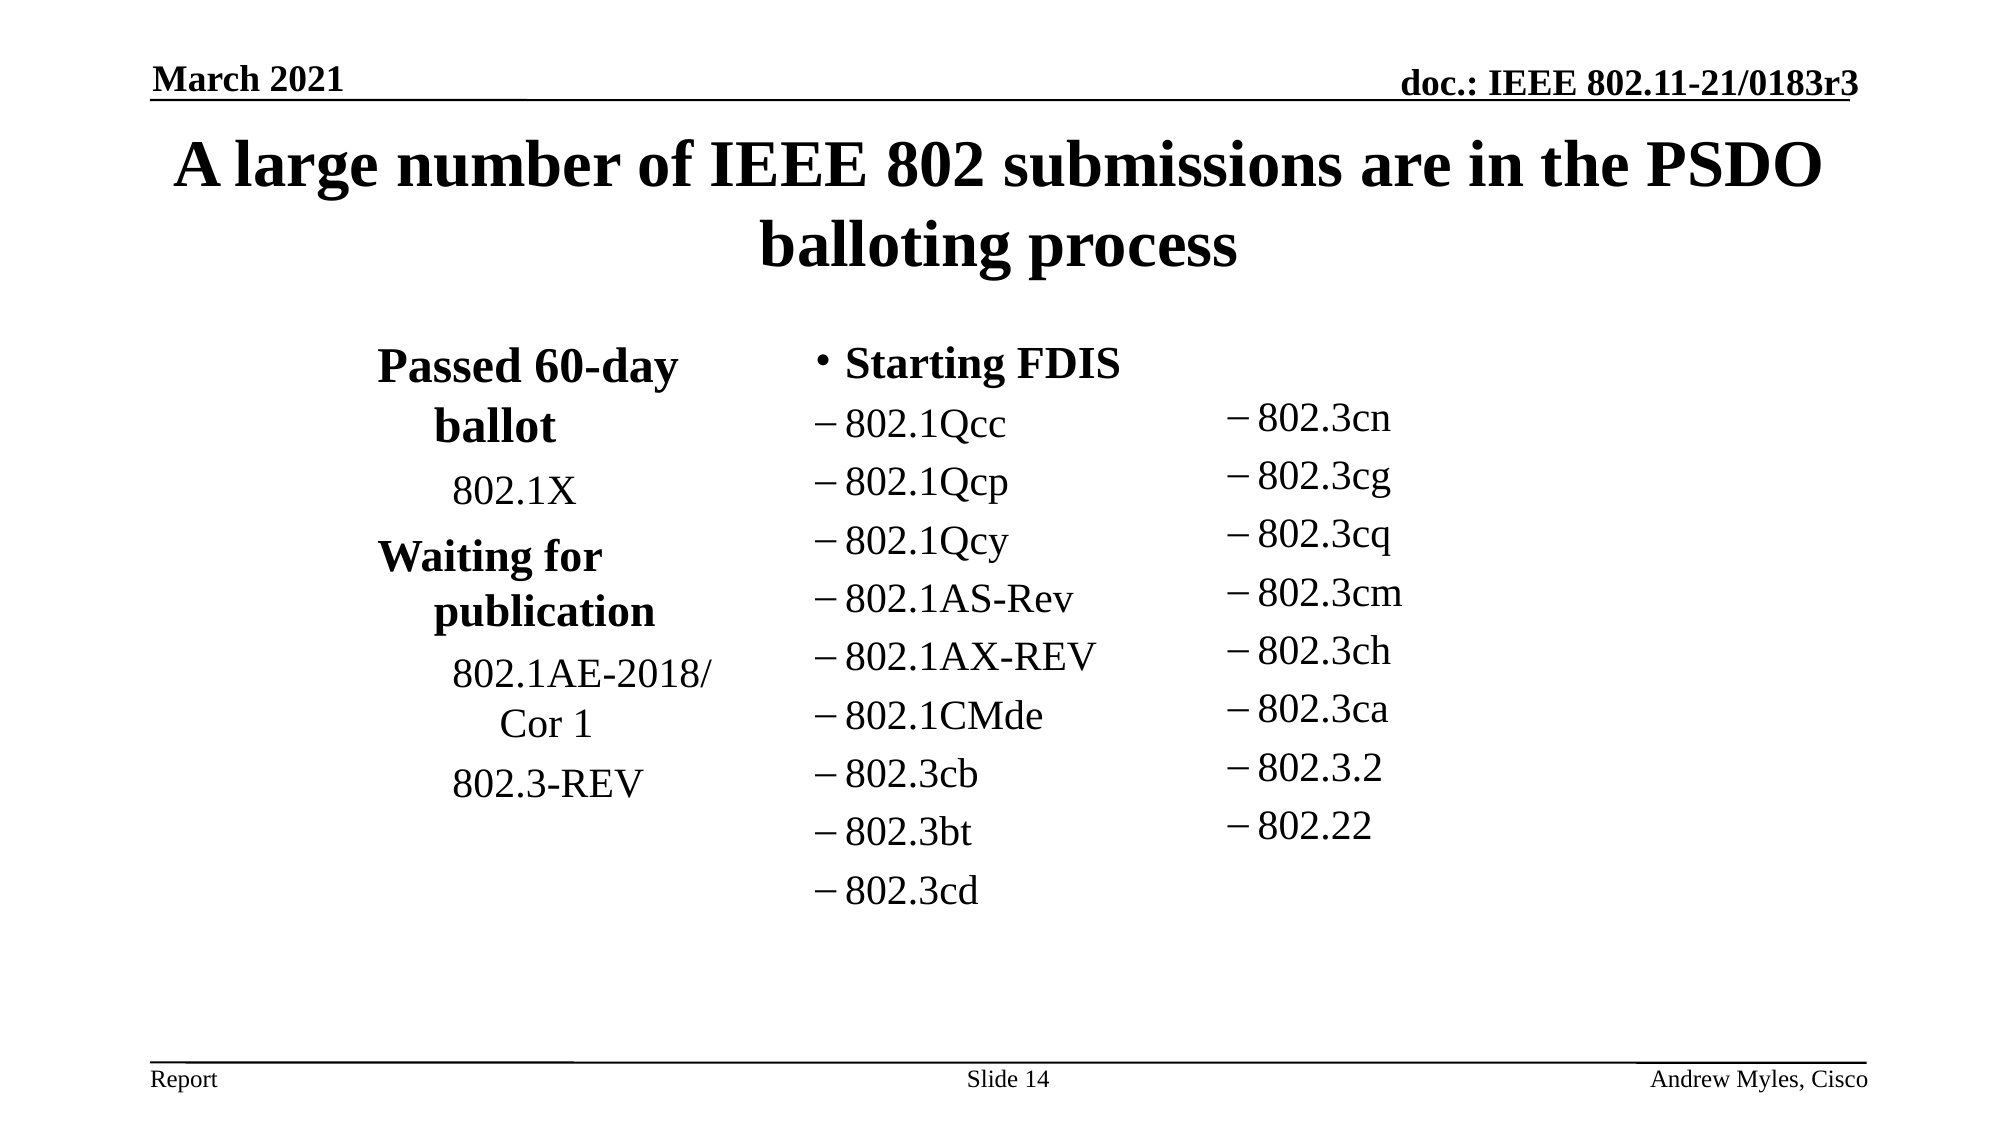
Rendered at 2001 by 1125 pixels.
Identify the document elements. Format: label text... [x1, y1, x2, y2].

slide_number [152, 54, 563, 100]
list Passed 60-day ballot 802.1X Waiting for publication 802.1AE-2018/Cor 1 802.3-REV [362, 324, 788, 1001]
slide_number Slide 14 [950, 1061, 1067, 1123]
title A large number of IEEE 802 submissions are in the PSDO balloting process [149, 112, 1850, 288]
text_box 802.3cn 802.3cg 802.3cq 802.3cm 802.3ch 802.3ca 802.3.2 802.22 [1212, 323, 1638, 999]
text_box Starting FDIS 802.1Qcc 802.1Qcp 802.1Qcy 802.1AS-Rev 802.1AX-REV 802.1CMde 802.3cb 802.3bt 802.3cd [800, 324, 1225, 1000]
footer Andrew Myles, Cisco [1171, 1061, 1869, 1093]
